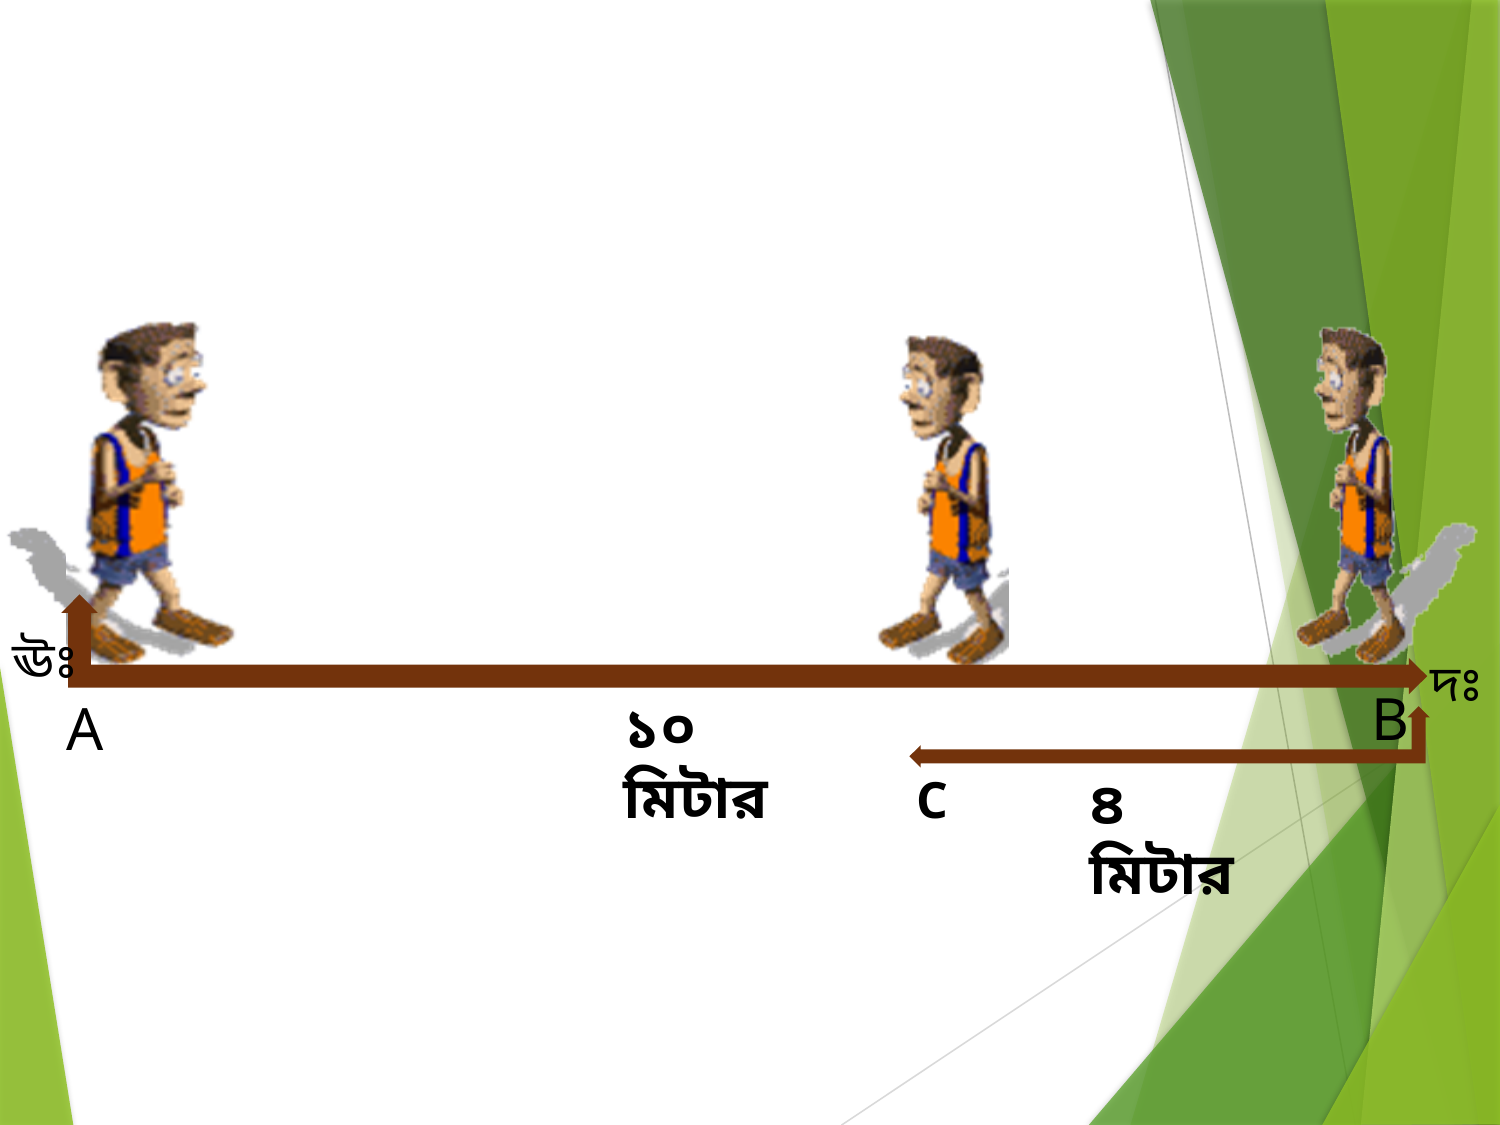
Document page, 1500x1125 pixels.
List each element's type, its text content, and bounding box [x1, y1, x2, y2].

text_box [0, 593, 1500, 771]
text_box ১০ মিটার [609, 779, 812, 838]
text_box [901, 779, 1431, 845]
picture [870, 328, 1010, 593]
picture [0, 280, 276, 593]
picture [1256, 275, 1500, 593]
